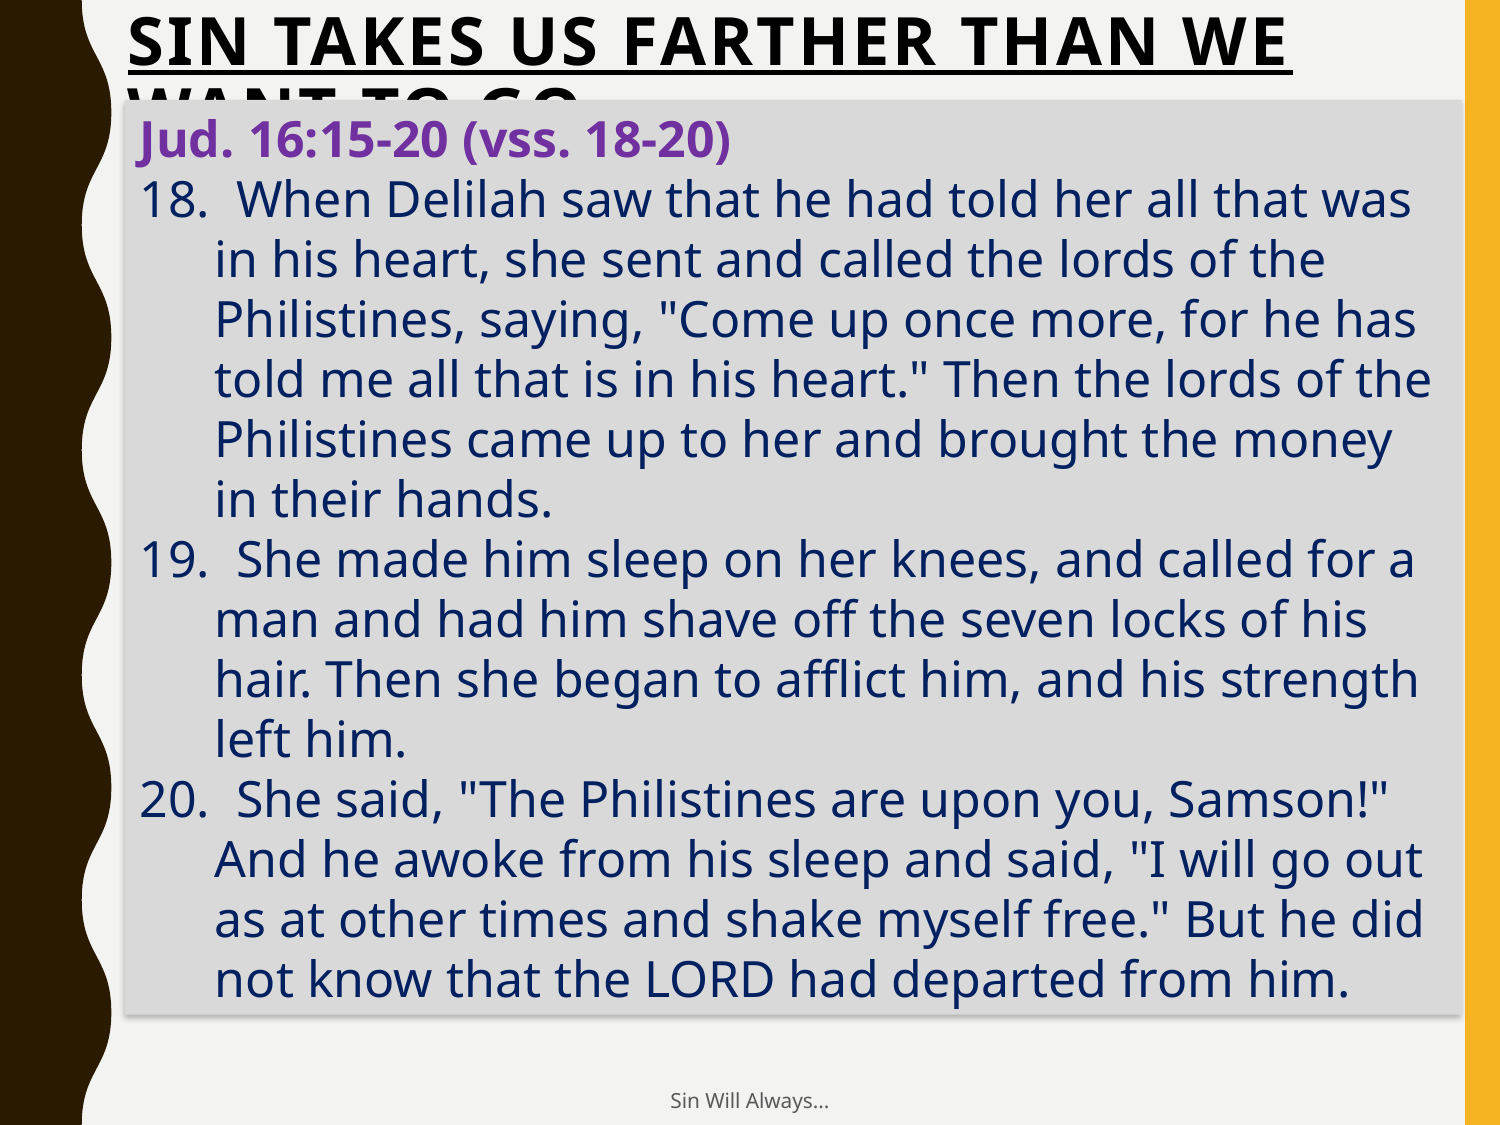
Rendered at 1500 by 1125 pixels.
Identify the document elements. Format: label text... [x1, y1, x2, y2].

footer Sin Will Always... [512, 1074, 988, 1125]
text_box Jud. 16:15-20 (vss. 18-20) 18. When Delilah saw that he had told her all that was in his heart, she sent and called the lords of the Philistines, saying, "Come up once more, for he has told me all that is in his heart." Then the lords of the Philistines came up to her and brought the money in their hands. 19. She made him sleep on her knees, and called for a man and had him shave off the seven locks of his hair. Then she began to afflict him, and his strength left him. 20. She said, "The Philistines are upon you, Samson!" And he awoke from his sleep and said, "I will go out as at other times and shake myself free." But he did not know that the LORD had departed from him. [124, 99, 1463, 1015]
title Sin Takes Us Farther Than We Want to Go [112, 0, 1463, 100]
